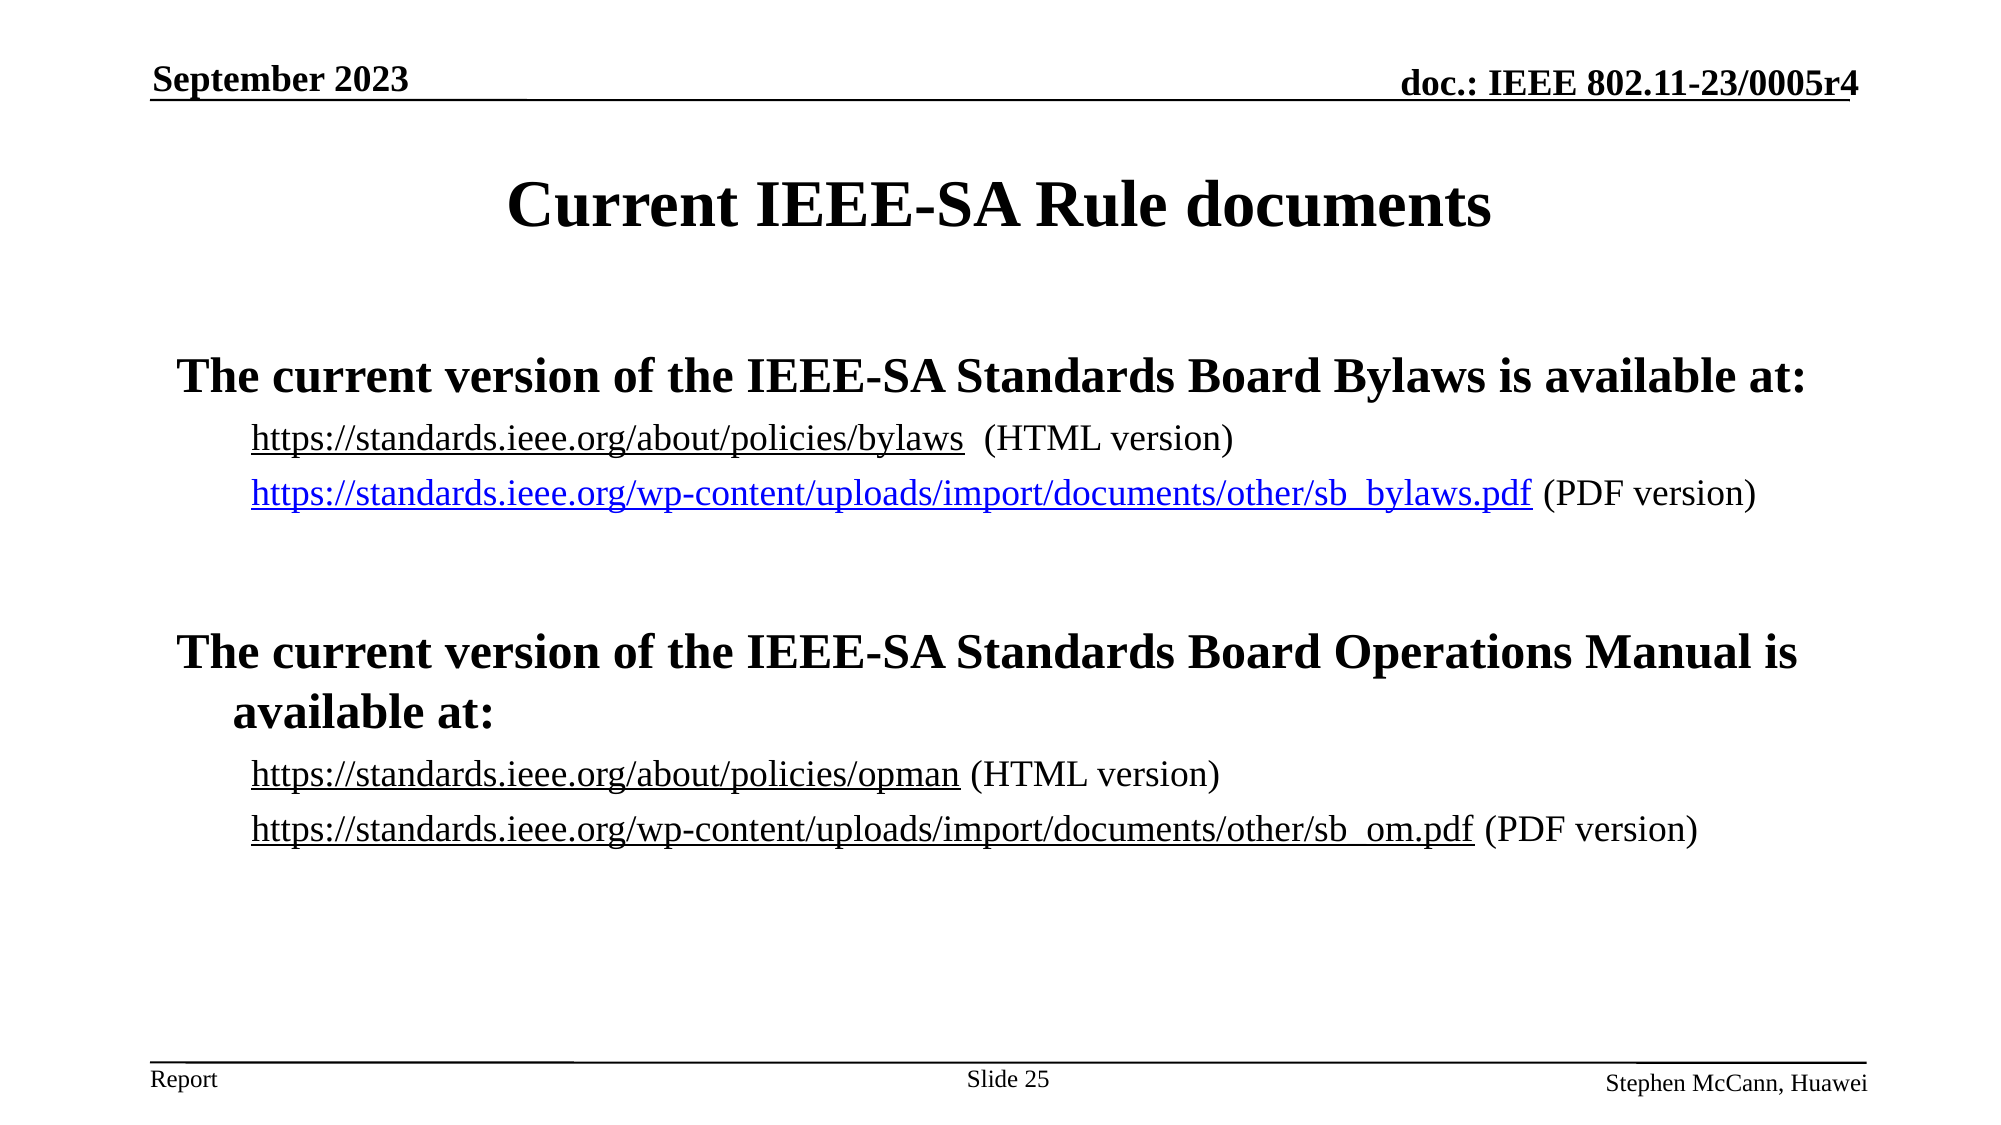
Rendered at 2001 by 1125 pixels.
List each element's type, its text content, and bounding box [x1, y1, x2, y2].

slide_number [152, 54, 563, 100]
title Current IEEE-SA Rule documents [149, 112, 1850, 288]
slide_number Slide 25 [950, 1061, 1067, 1123]
footer Stephen McCann, Huawei [1306, 1066, 1869, 1108]
list The current version of the IEEE-SA Standards Board Bylaws is available at: https://standards.ieee.org/about/policies/bylaws (HTML version) https://standards.ieee.org/wp-content/uploads/import/documents/other/sb_bylaws.pdf (PDF version) The current version of the IEEE-SA Standards Board Operations Manual is available at: https://standards.ieee.org/about/policies/opman (HTML version) https://standards.ieee.org/wp-content/uploads/import/documents/other/sb_om.pdf (PDF version) [161, 262, 1875, 1051]
